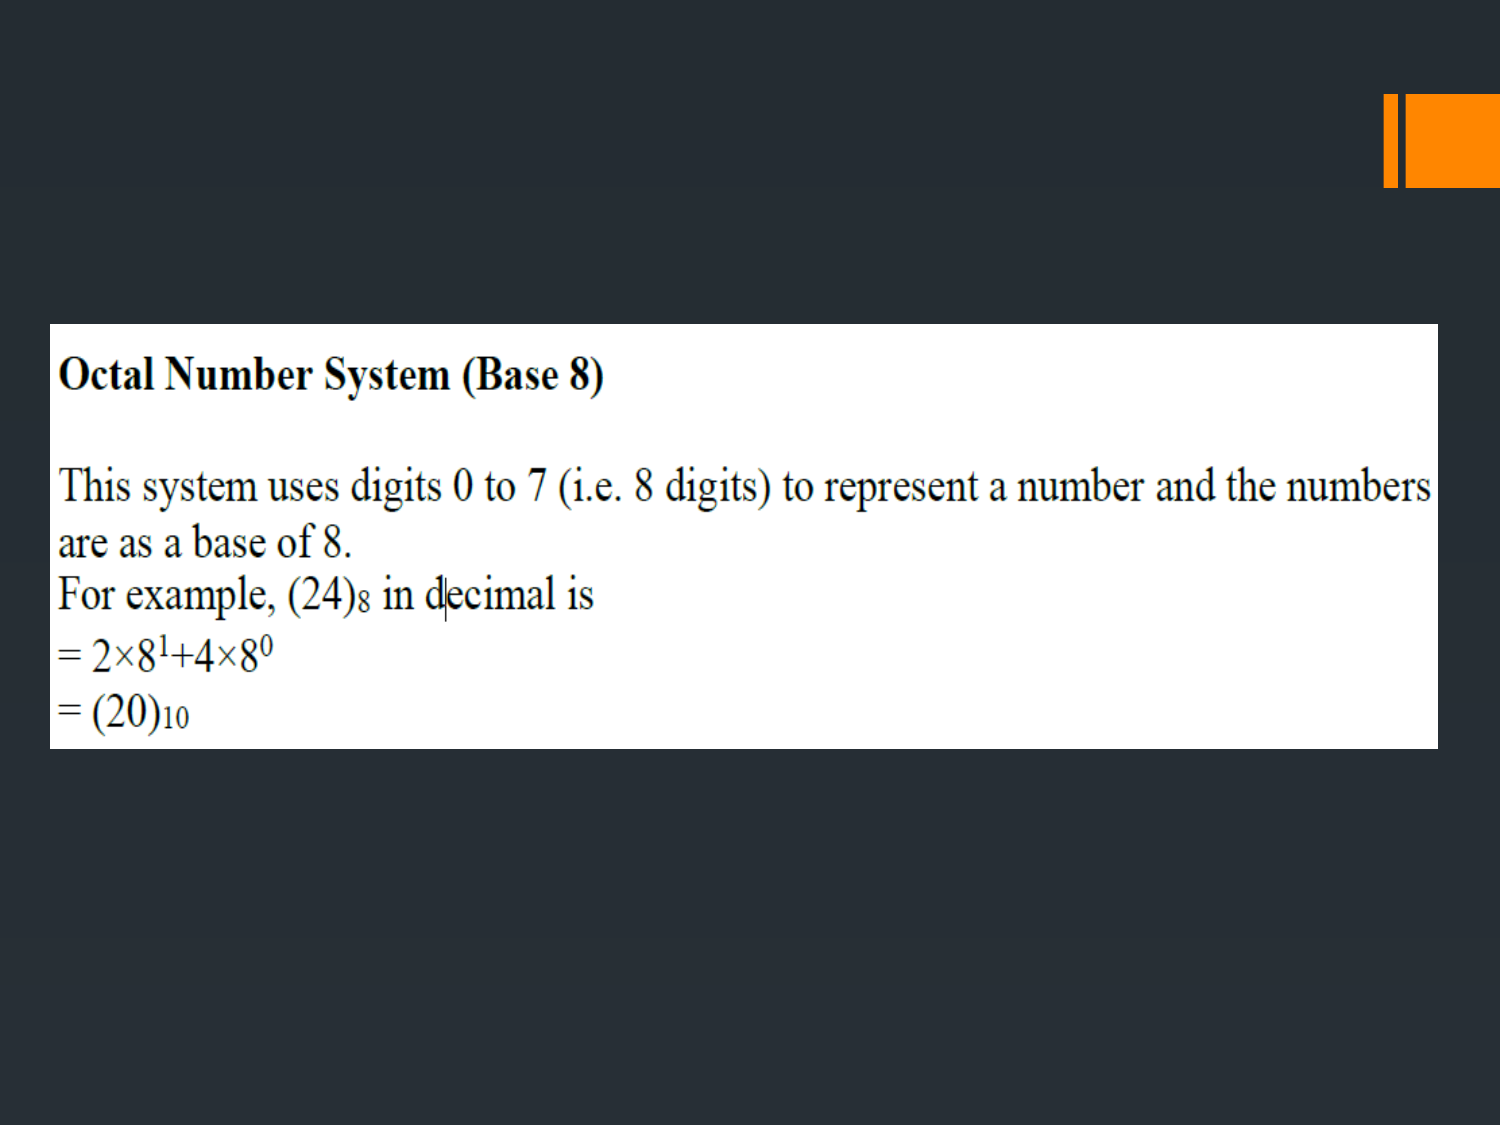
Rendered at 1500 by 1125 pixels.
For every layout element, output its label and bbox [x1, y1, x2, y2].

picture [49, 324, 1438, 749]
